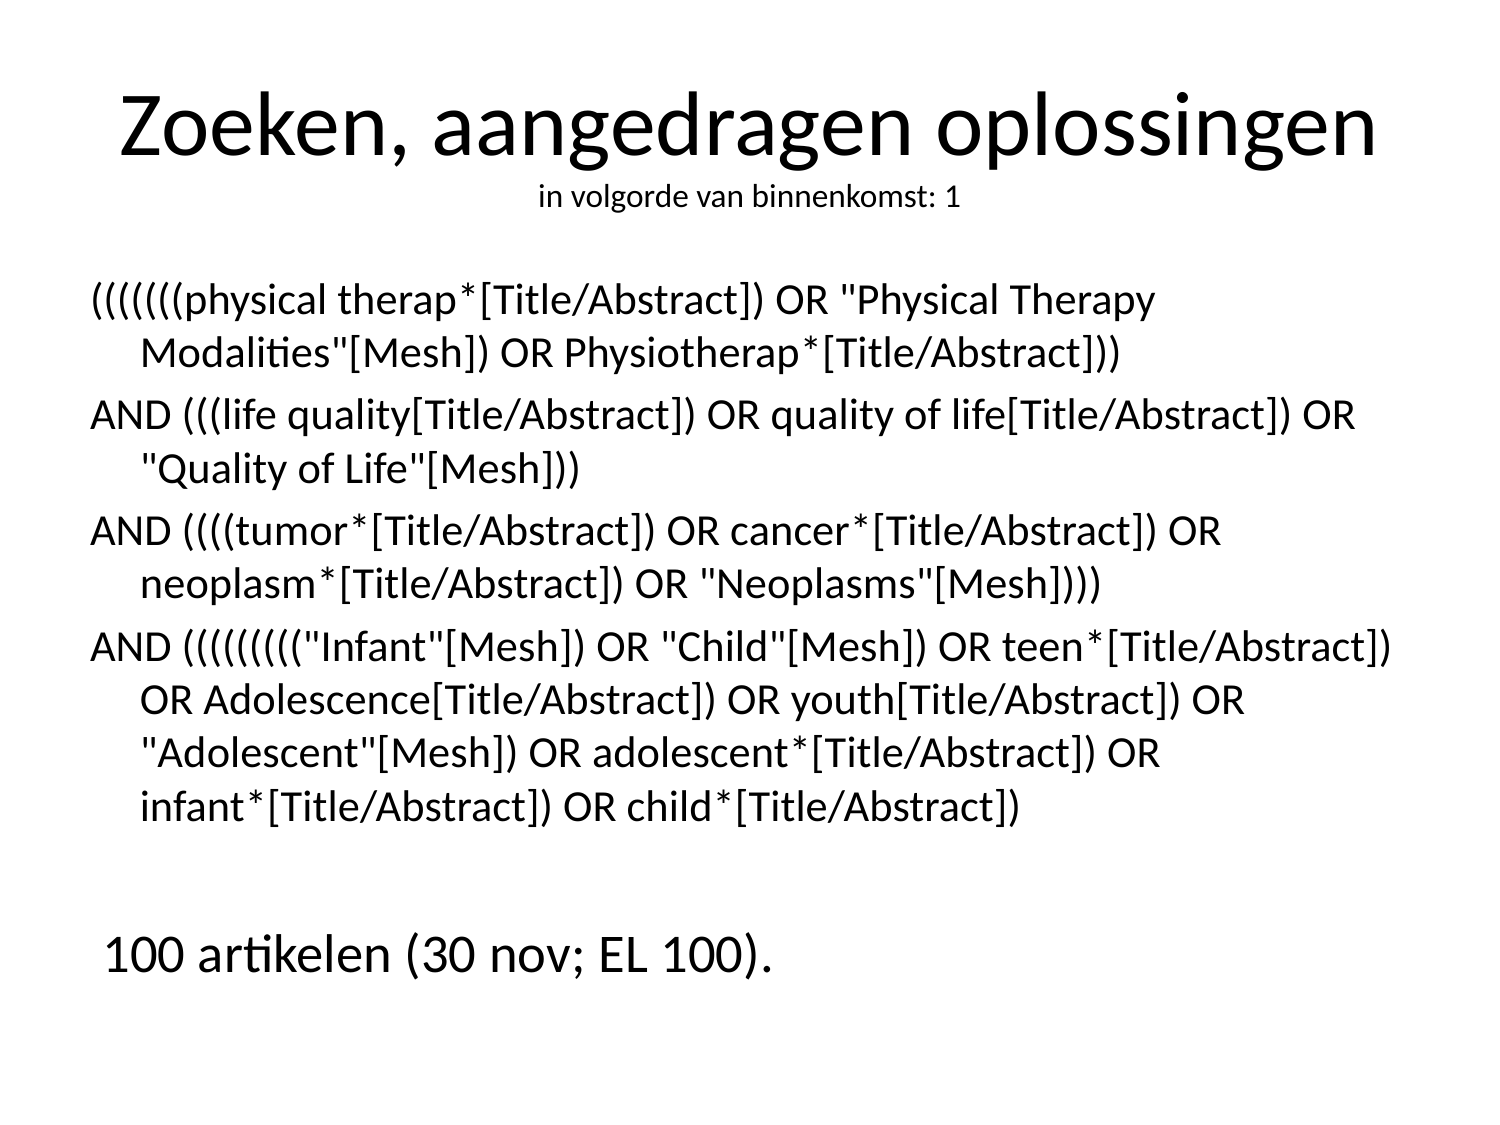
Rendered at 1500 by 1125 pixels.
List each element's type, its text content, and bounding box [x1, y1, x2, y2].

title Zoeken, aangedragen oplossingen in volgorde van binnenkomst: 1 [75, 45, 1425, 233]
list (((((((physical therap*[Title/Abstract]) OR "Physical Therapy Modalities"[Mesh]) OR Physiotherap*[Title/Abstract])) AND (((life quality[Title/Abstract]) OR quality of life[Title/Abstract]) OR "Quality of Life"[Mesh])) AND ((((tumor*[Title/Abstract]) OR cancer*[Title/Abstract]) OR neoplasm*[Title/Abstract]) OR "Neoplasms"[Mesh]))) AND ((((((((("Infant"[Mesh]) OR "Child"[Mesh]) OR teen*[Title/Abstract]) OR Adolescence[Title/Abstract]) OR youth[Title/Abstract]) OR "Adolescent"[Mesh]) OR adolescent*[Title/Abstract]) OR infant*[Title/Abstract]) OR child*[Title/Abstract]) 100 artikelen (30 nov; EL 100). [75, 262, 1425, 1005]
